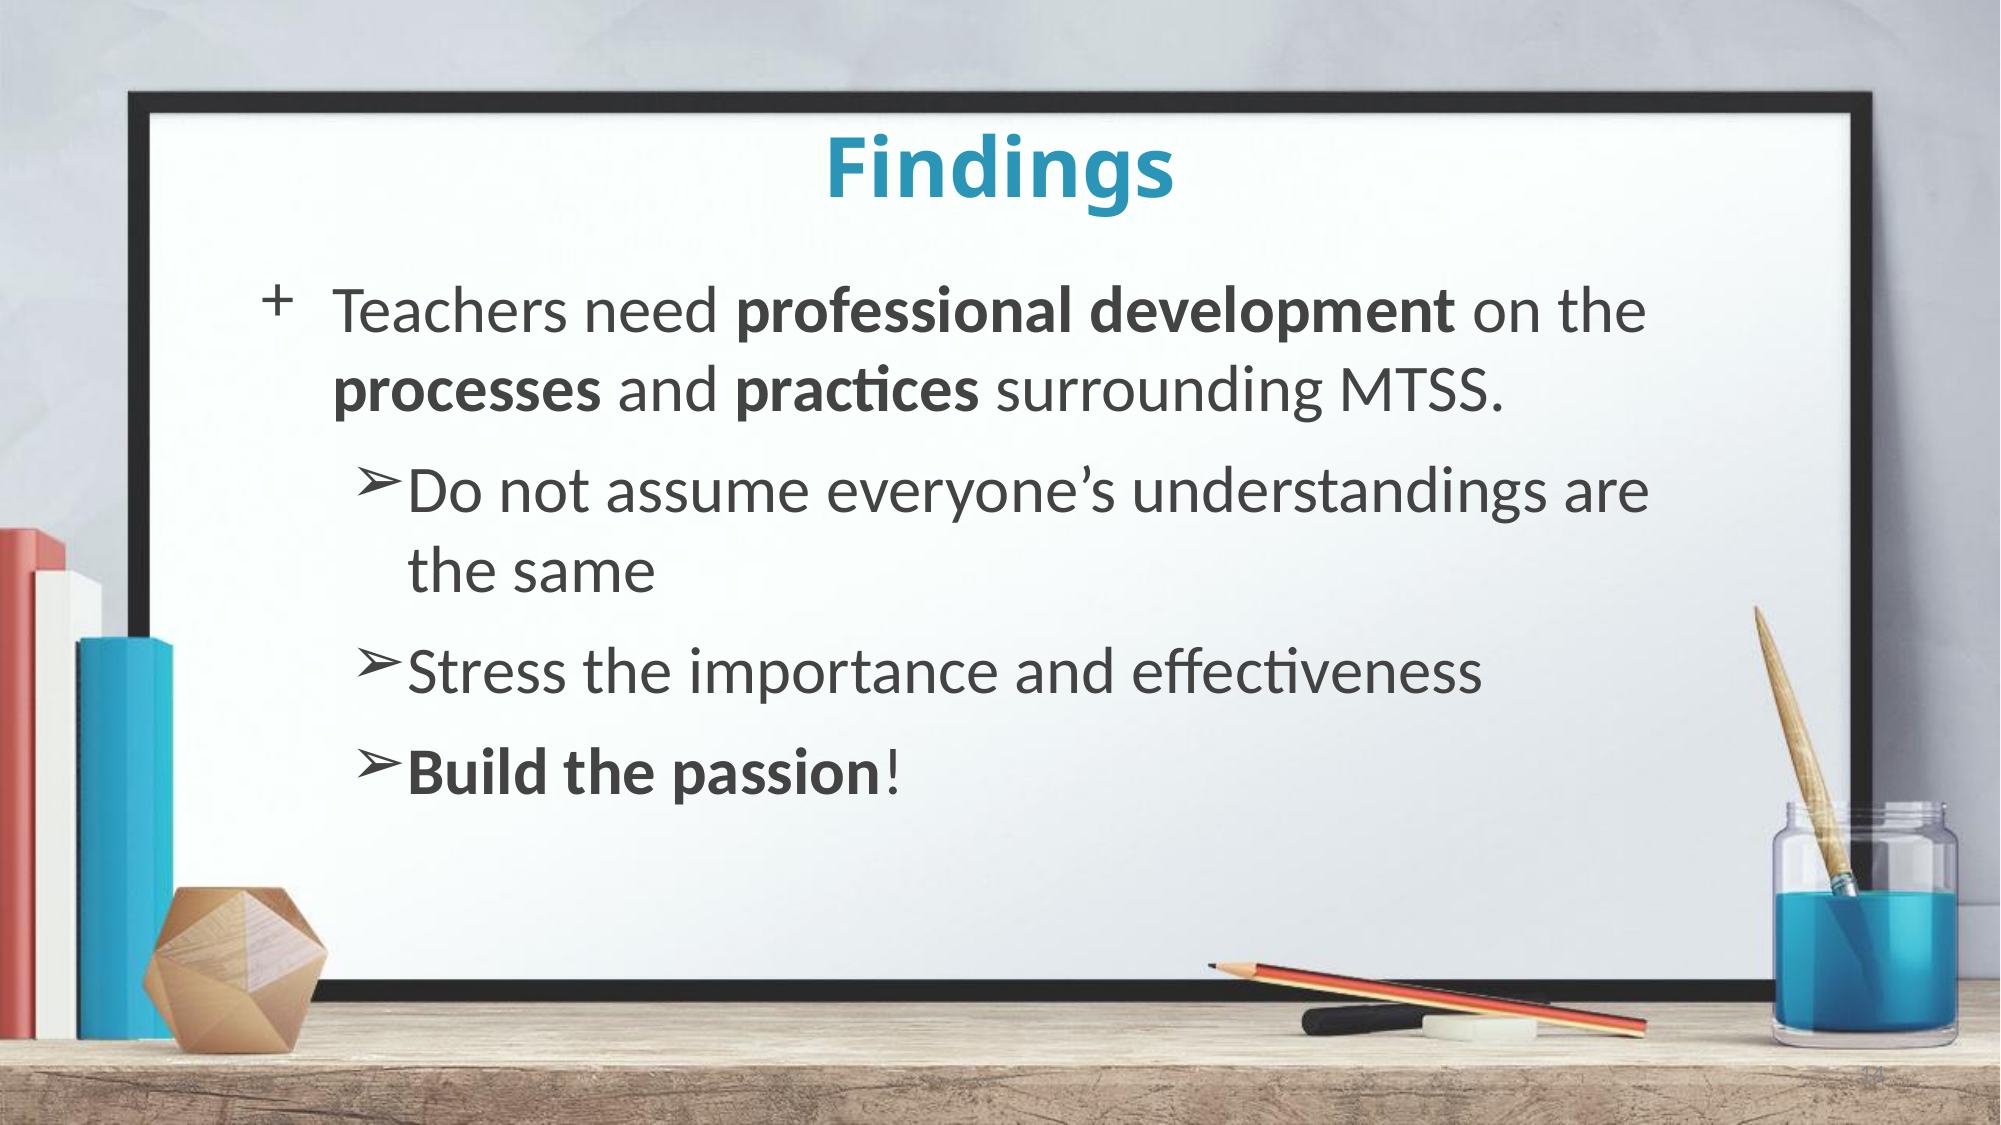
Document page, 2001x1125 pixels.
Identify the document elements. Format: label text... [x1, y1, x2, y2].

title Findings [99, 70, 1900, 258]
list Teachers need professional development on the processes and practices surrounding MTSS. Do not assume everyone’s understandings are the same Stress the importance and effectiveness Build the passion! [242, 257, 1758, 1006]
text_box 14 [1433, 1042, 1900, 1103]
picture [0, 0, 2001, 1125]
